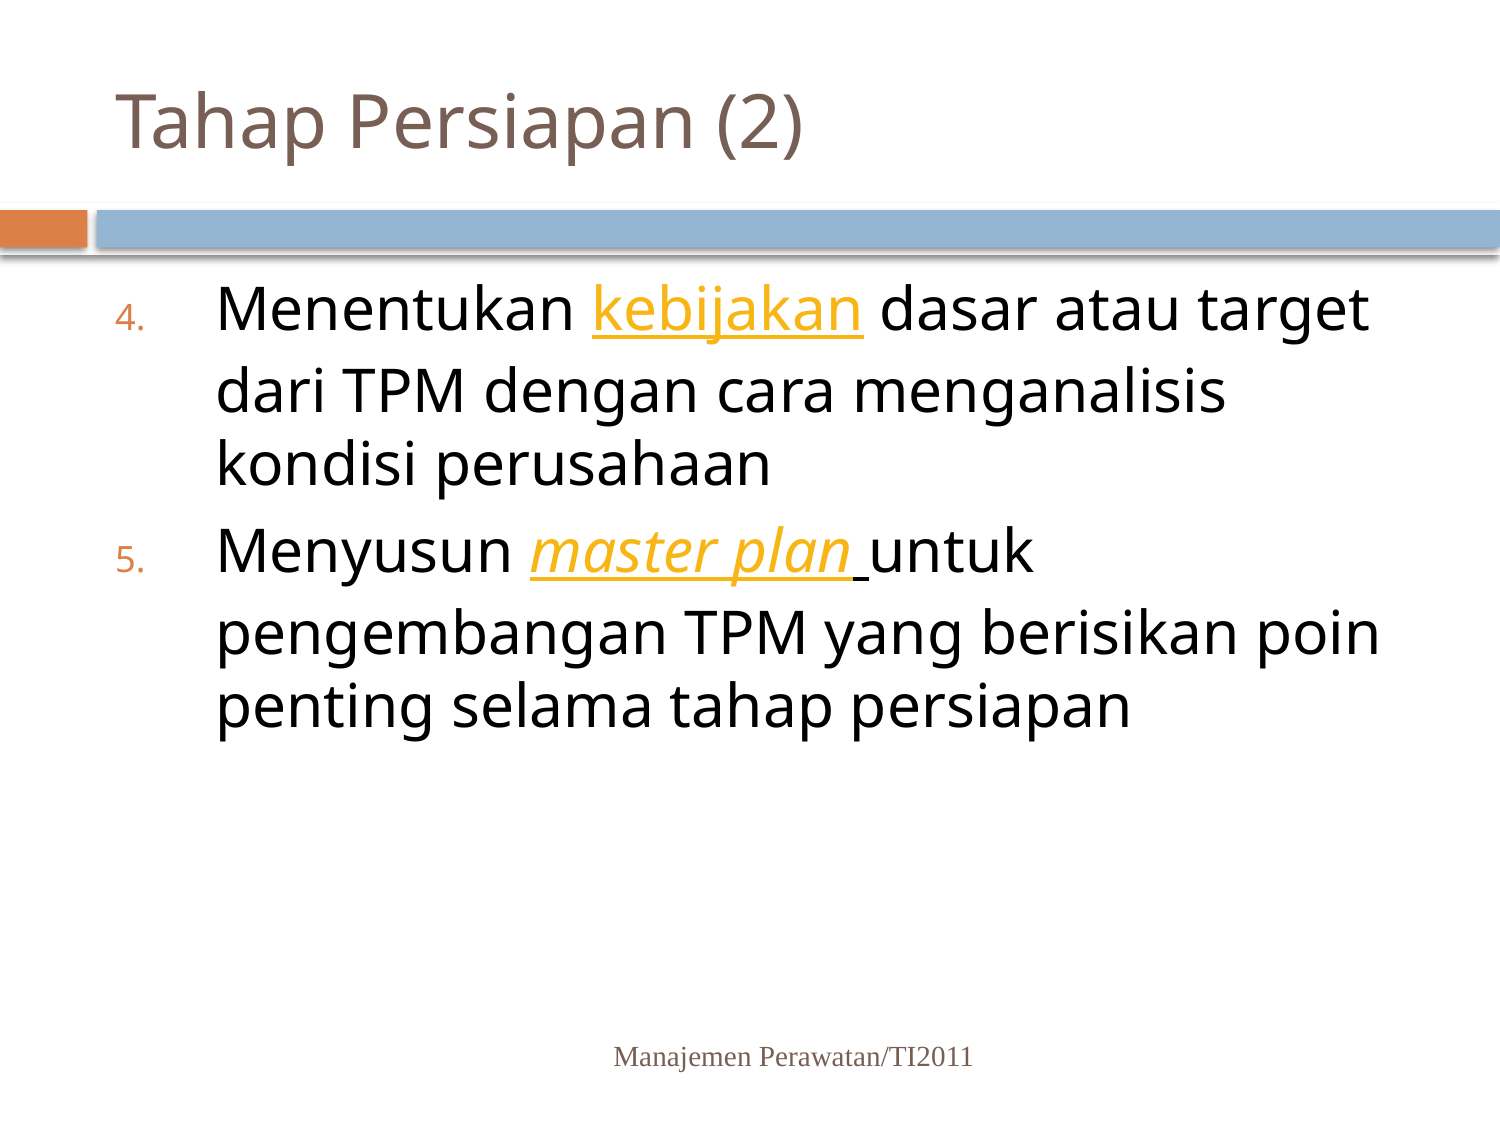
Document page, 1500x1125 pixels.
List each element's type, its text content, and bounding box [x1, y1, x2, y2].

list Menentukan kebijakan dasar atau target dari TPM dengan cara menganalisis kondisi perusahaan Menyusun master plan untuk pengembangan TPM yang berisikan poin penting selama tahap persiapan [100, 262, 1438, 1000]
title Tahap Persiapan (2) [100, 37, 1438, 200]
footer Manajemen Perawatan/TI2011 [99, 1024, 990, 1085]
